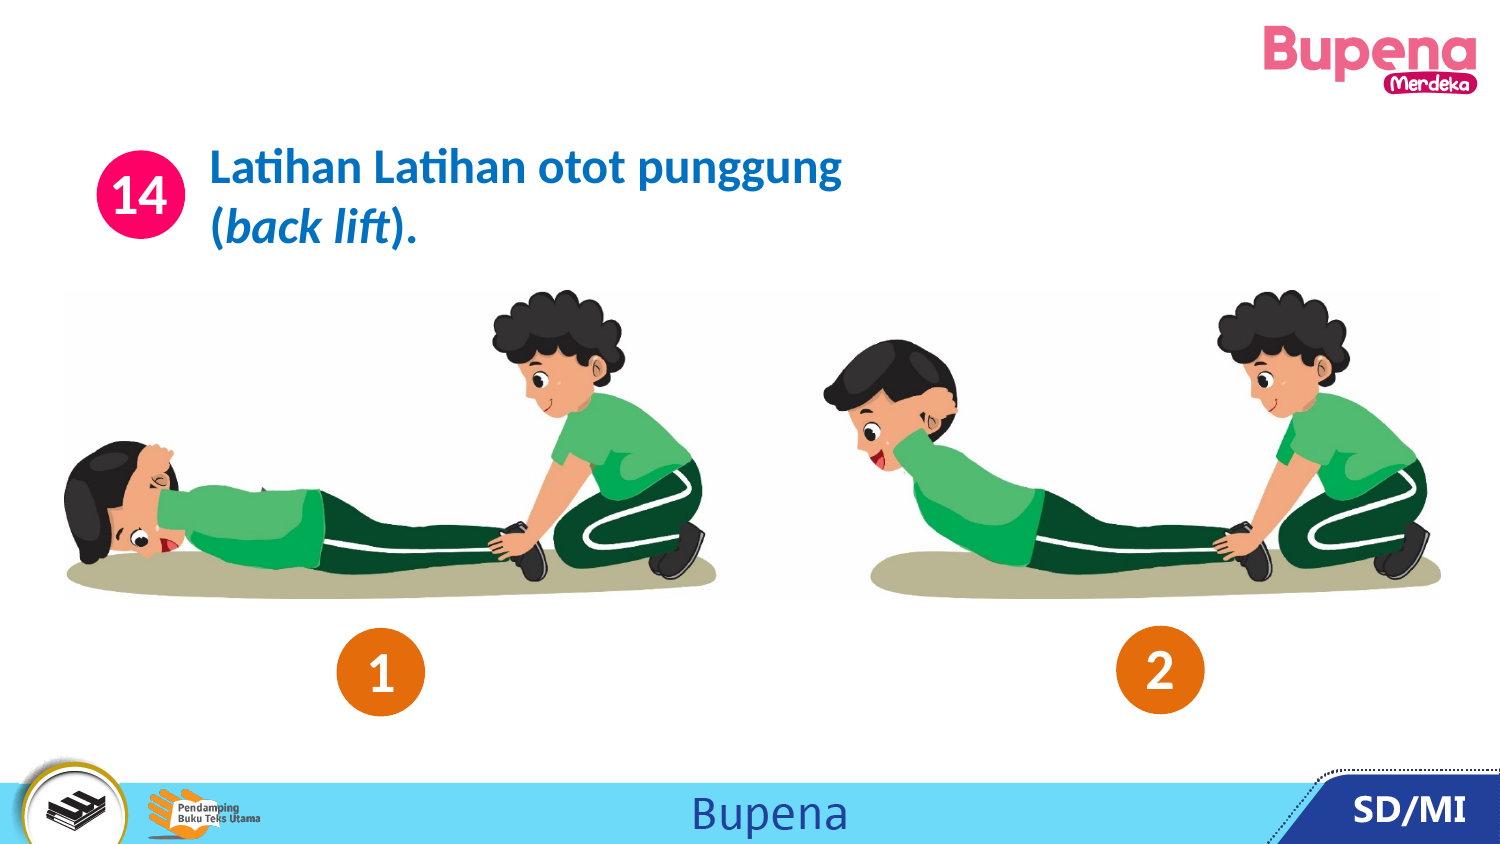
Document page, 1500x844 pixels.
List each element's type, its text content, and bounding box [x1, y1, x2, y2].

text_box Latihan Latihan otot punggung (back lift). [194, 126, 963, 262]
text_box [1115, 623, 1205, 715]
picture [0, 755, 1500, 844]
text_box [336, 625, 426, 717]
picture [64, 290, 1442, 600]
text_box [88, 148, 190, 240]
picture [1250, 8, 1500, 100]
